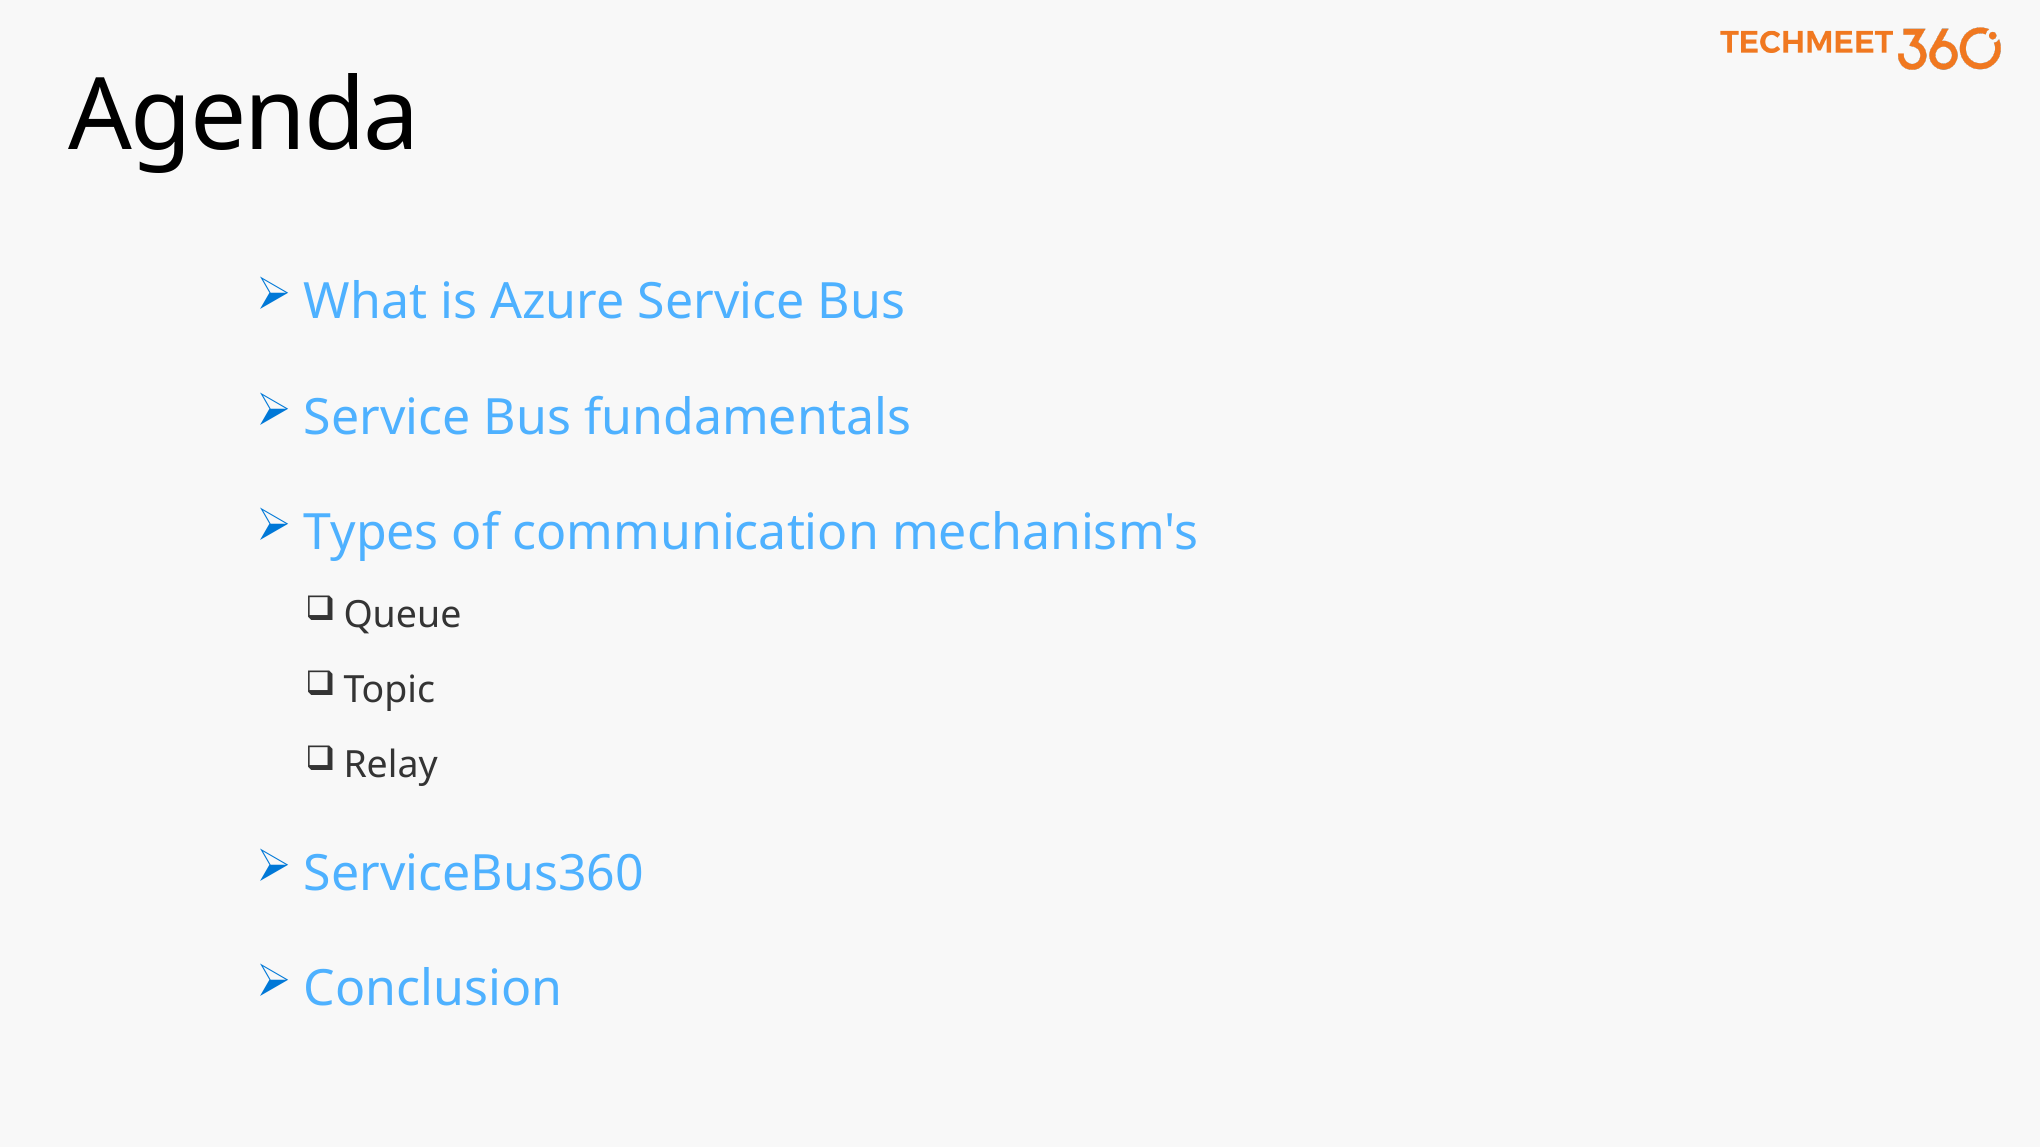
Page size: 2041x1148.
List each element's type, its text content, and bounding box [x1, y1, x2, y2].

list What is Azure Service Bus Service Bus fundamentals Types of communication mechanism's Queue Topic Relay ServiceBus360 Conclusion [232, 223, 1833, 1072]
title Agenda [45, 48, 1996, 199]
picture [1720, 27, 2001, 70]
